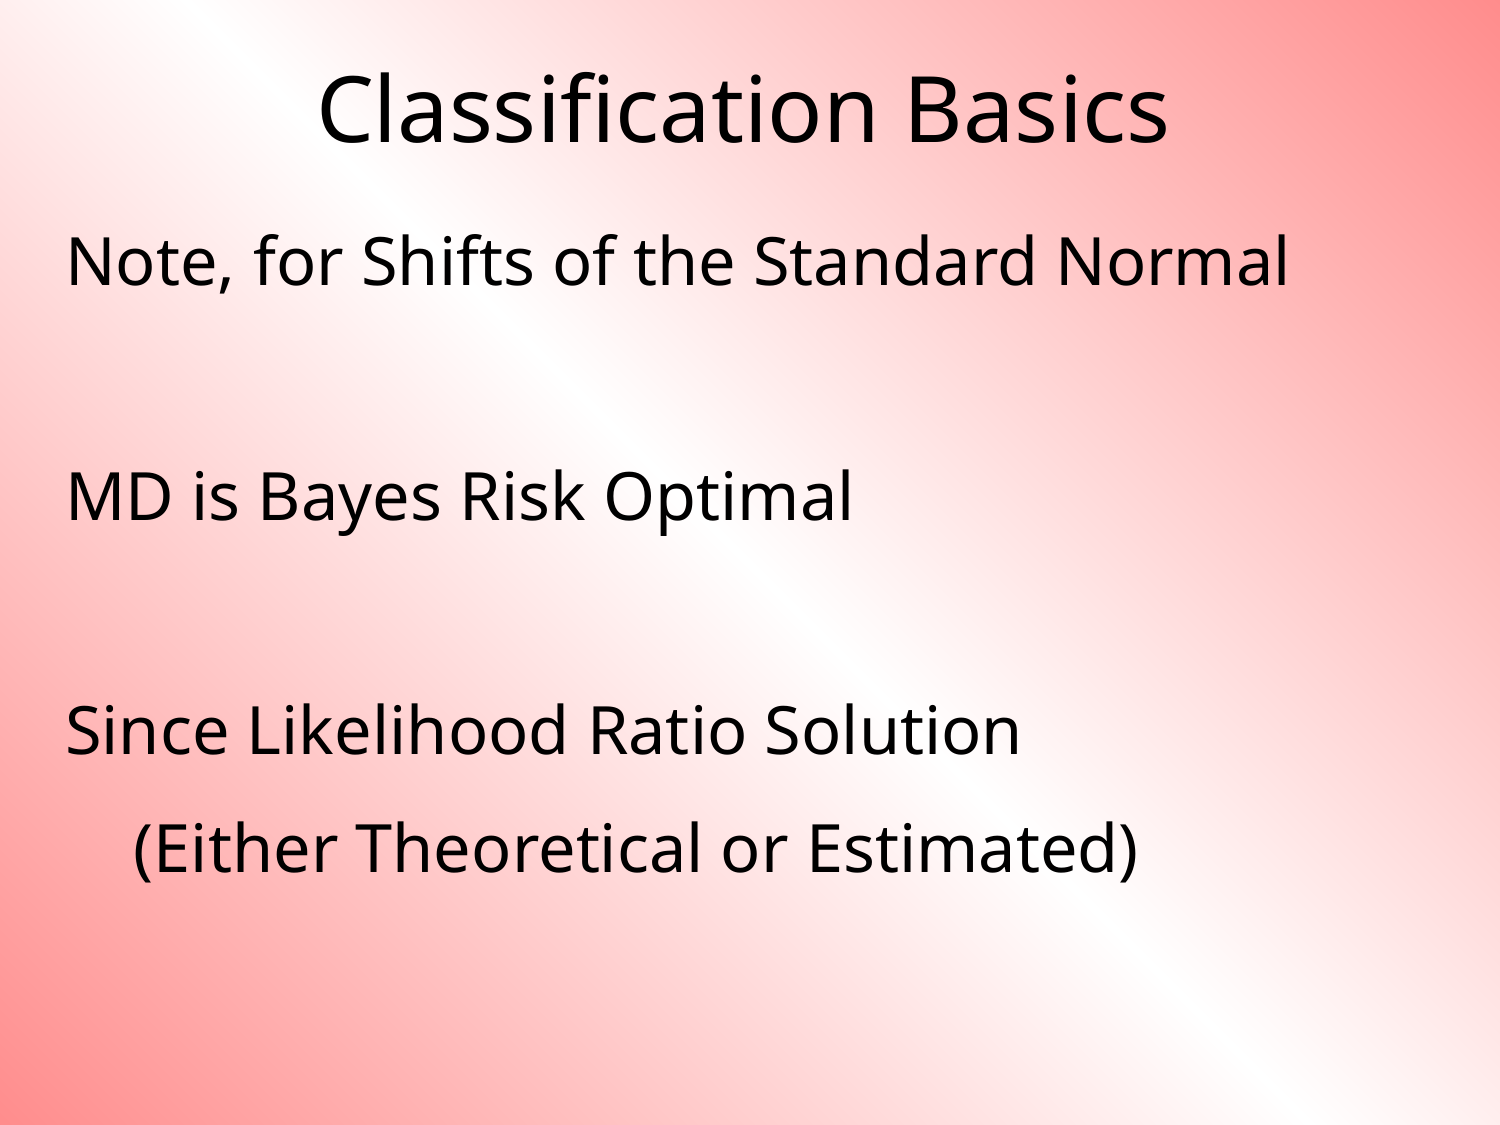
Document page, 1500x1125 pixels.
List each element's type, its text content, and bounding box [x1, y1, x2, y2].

title Classification Basics [50, 37, 1438, 175]
list Note, for Shifts of the Standard Normal MD is Bayes Risk Optimal Since Likelihood Ratio Solution (Either Theoretical or Estimated) [50, 187, 1450, 1063]
